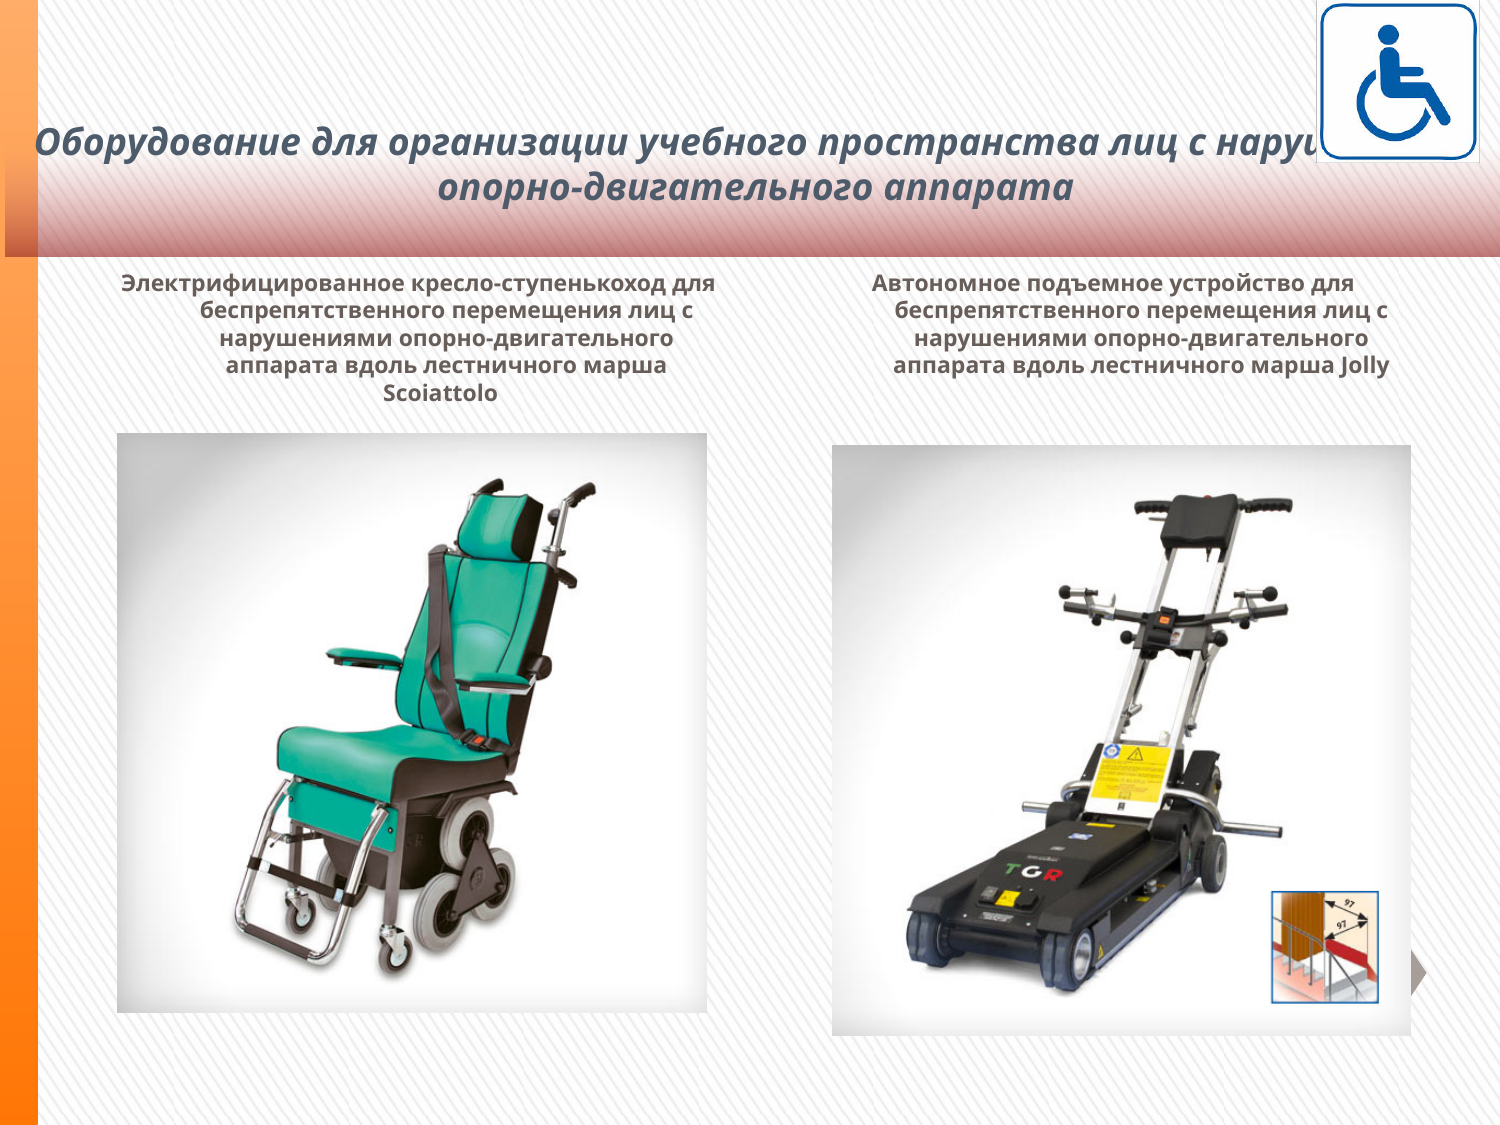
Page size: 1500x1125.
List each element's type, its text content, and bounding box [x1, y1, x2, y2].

picture [1316, 0, 1480, 163]
text_box Оборудование для организации учебного пространства лиц с нарушениями опорно-двигательного аппарата [5, 68, 1500, 257]
picture [831, 445, 1412, 1037]
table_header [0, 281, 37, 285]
list Автономное подъемное устройство для беспрепятственного перемещения лиц с нарушениями опорно-двигательного аппарата вдоль лестничного марша Jolly [794, 260, 1433, 1011]
list Электрифицированное кресло-ступенькоход для беспрепятственного перемещения лиц с нарушениями опорно-двигательного аппарата вдоль лестничного марша Scoiattolo [99, 260, 738, 1011]
picture [116, 433, 708, 1013]
